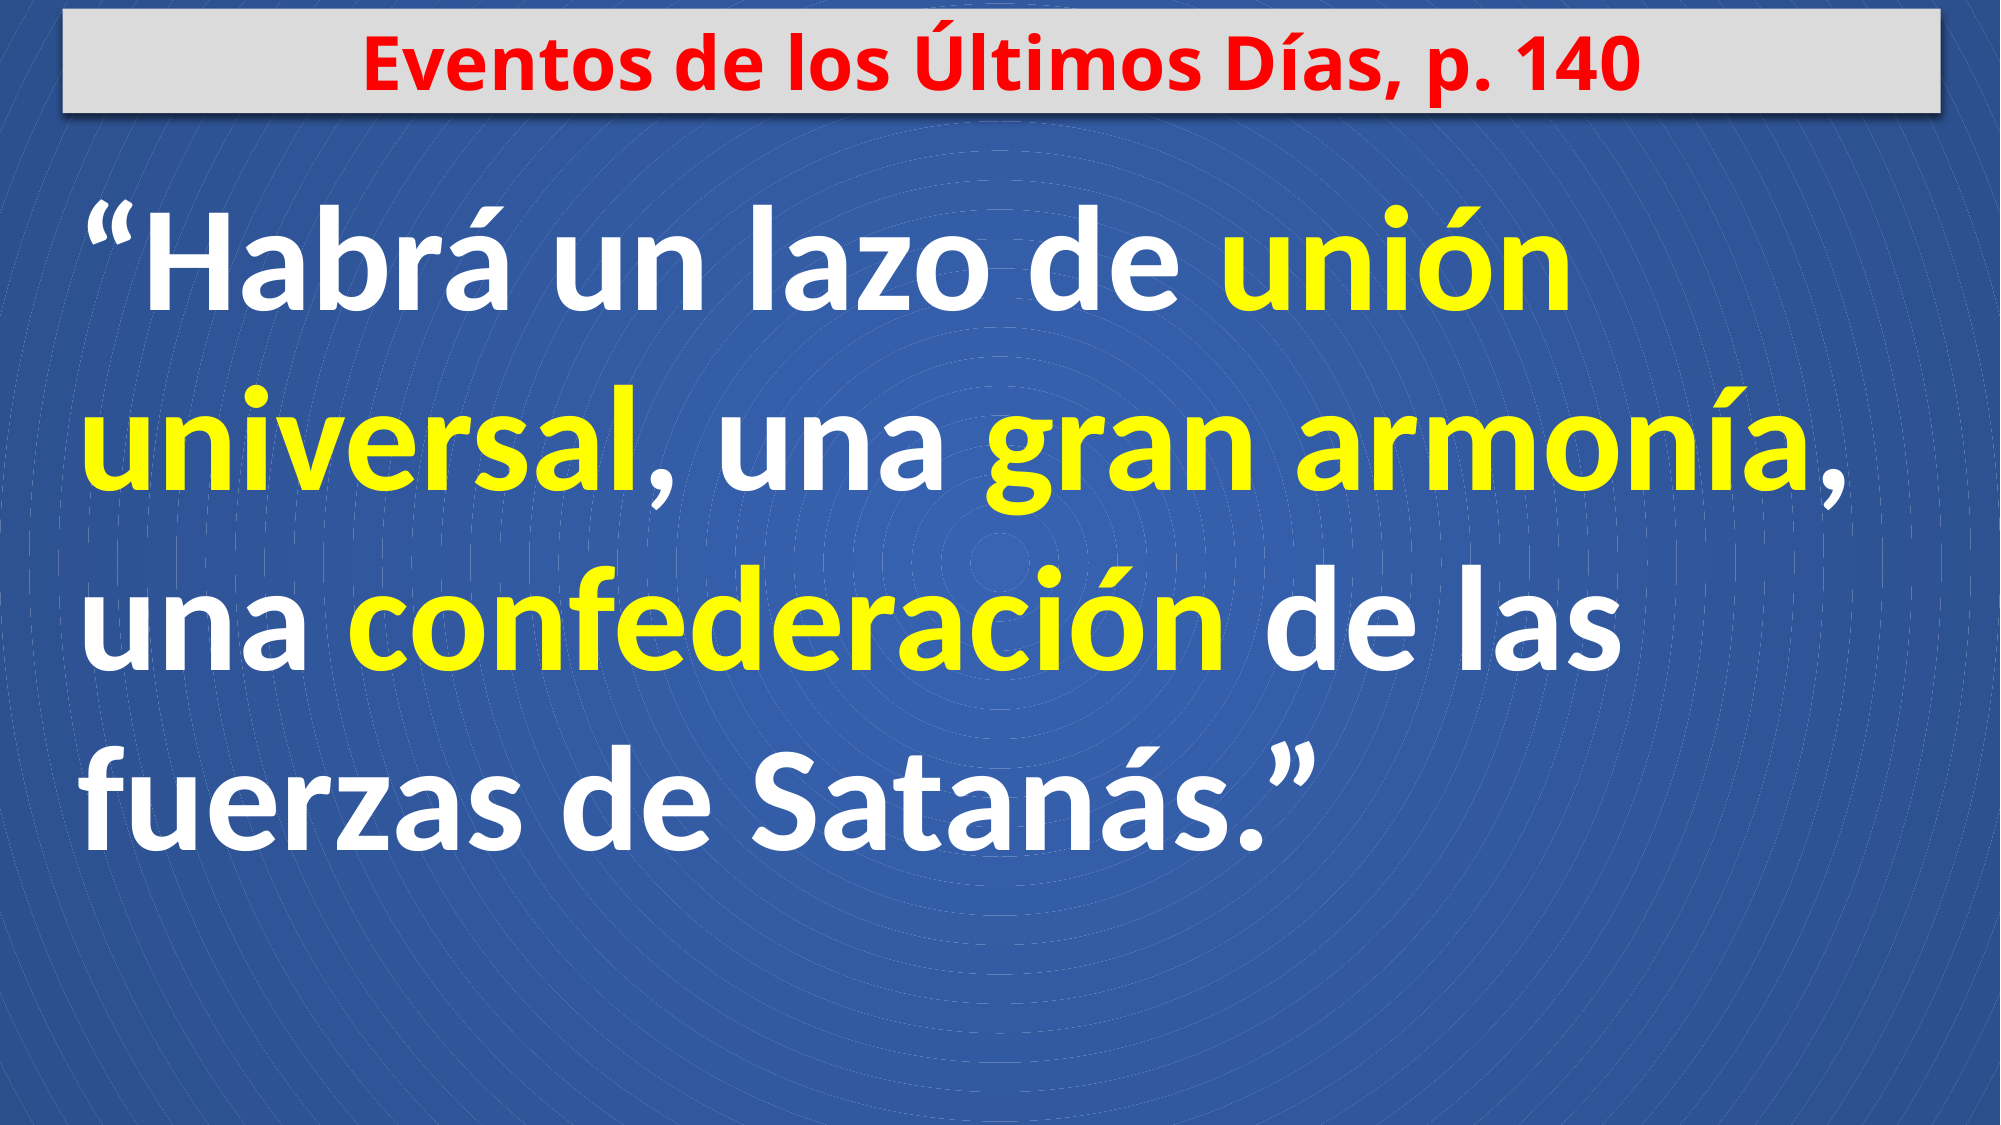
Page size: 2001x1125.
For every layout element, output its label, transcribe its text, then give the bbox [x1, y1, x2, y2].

text_box Eventos de los Últimos Días, p. 140 [62, 8, 1941, 114]
text_box “Habrá un lazo de unión universal, una gran armonía, una confederación de las fuerzas de Satanás.” [62, 153, 1979, 888]
